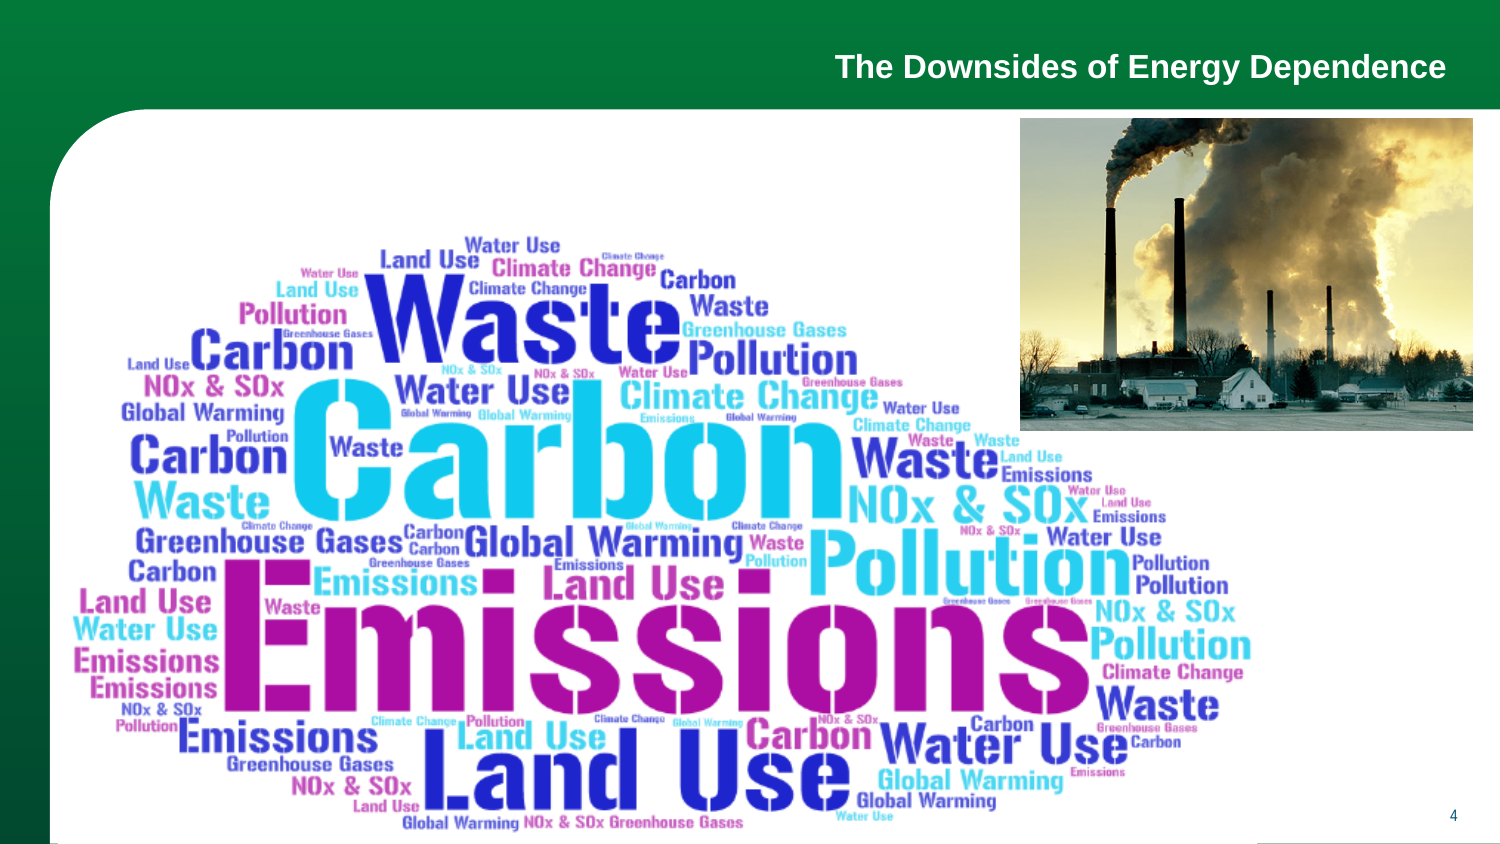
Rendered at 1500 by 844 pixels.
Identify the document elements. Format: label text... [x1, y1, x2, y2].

picture [57, 118, 1474, 844]
slide_number ‹#› [1262, 796, 1473, 844]
title The Downsides of Energy Dependence [57, 29, 1463, 108]
